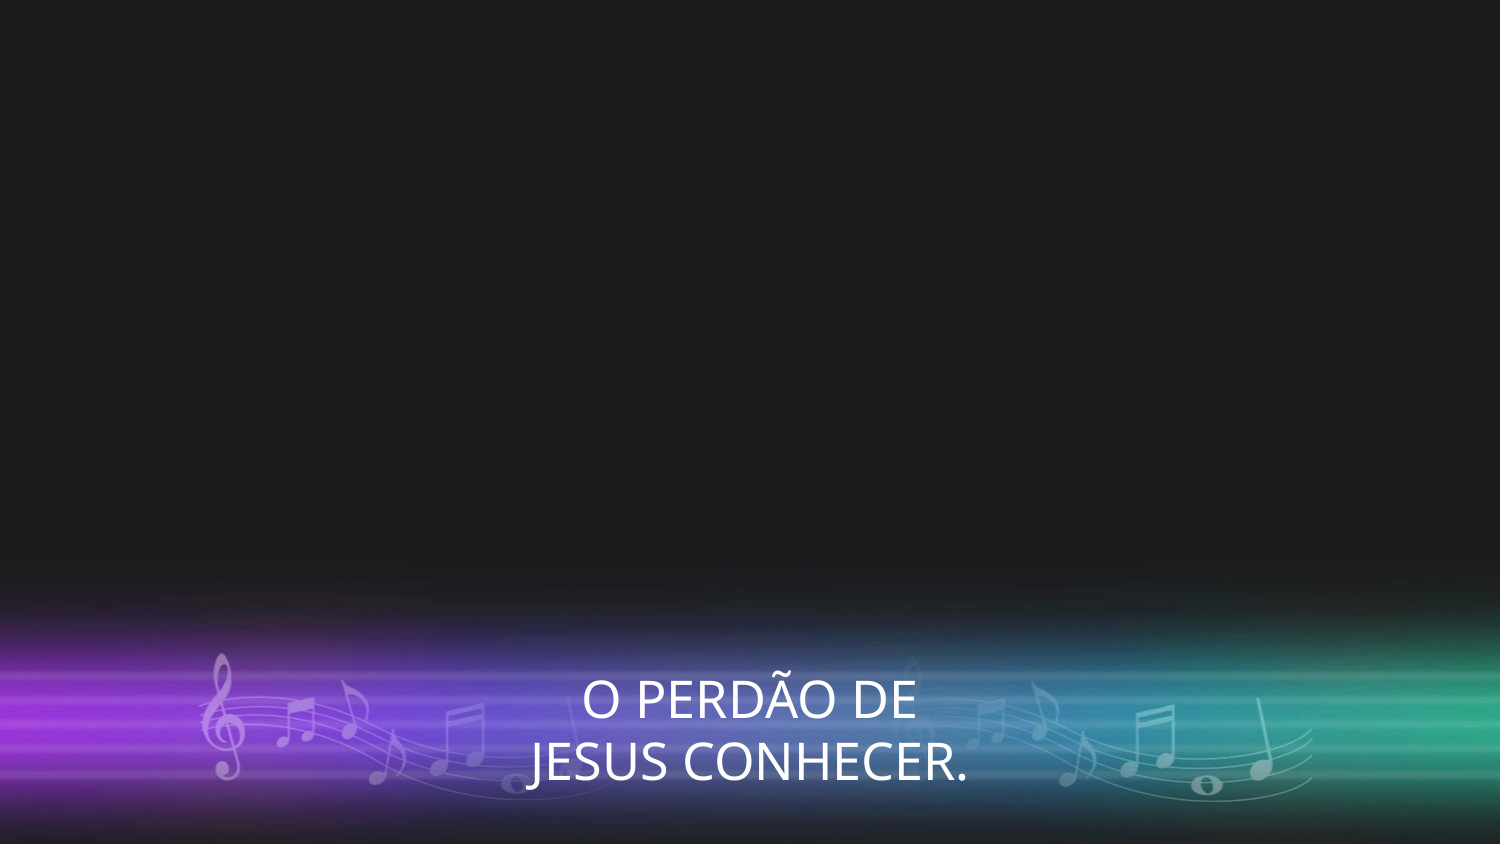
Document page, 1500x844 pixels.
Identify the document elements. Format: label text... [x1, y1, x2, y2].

text_box O PERDÃO DE JESUS CONHECER. [295, 658, 1205, 799]
picture [0, 0, 1500, 844]
